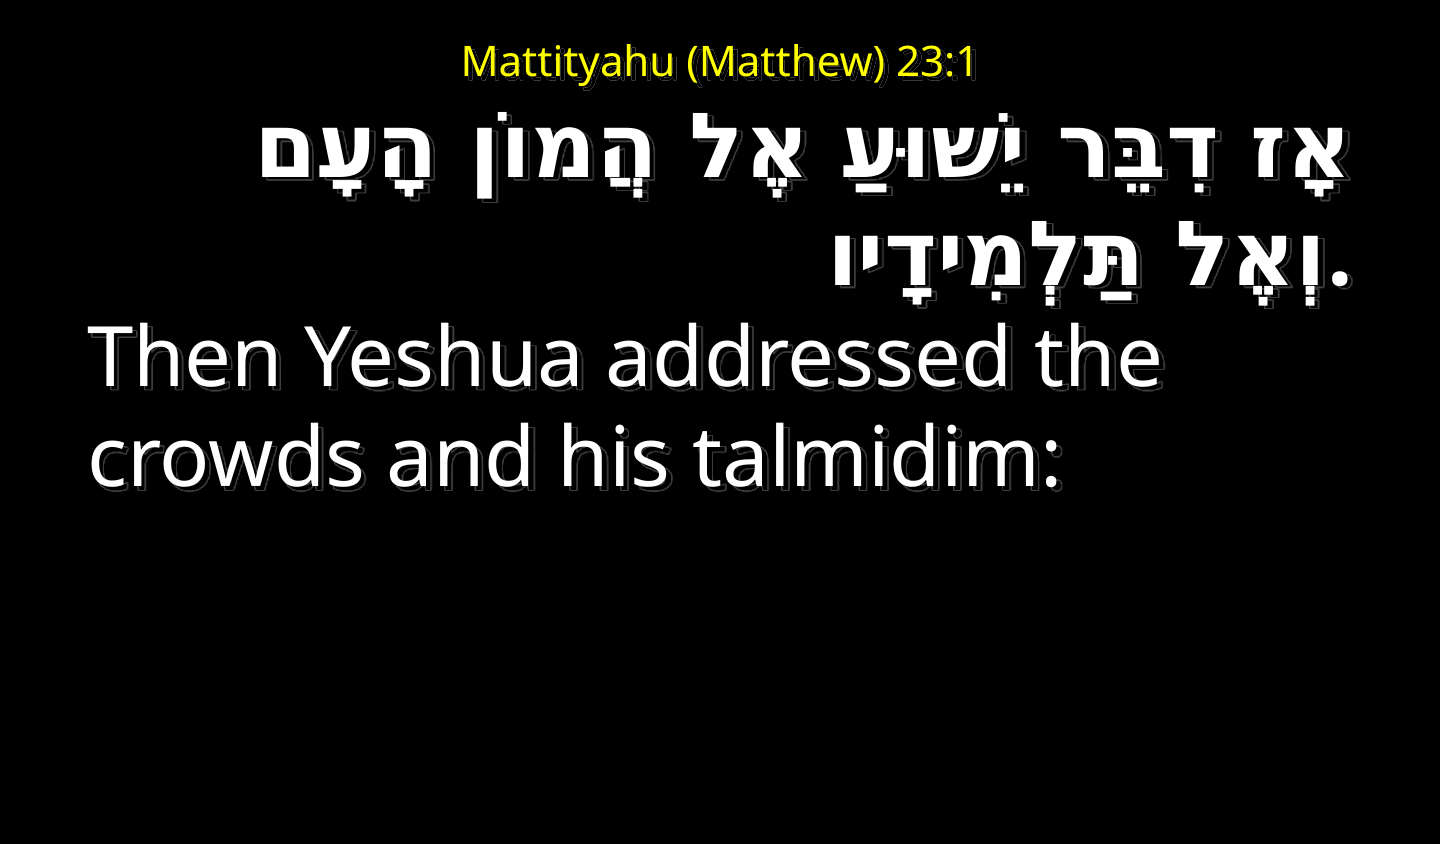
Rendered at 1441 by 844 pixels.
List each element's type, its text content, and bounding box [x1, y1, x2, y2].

list אָז דִבֵּר יֵשׁוּעַ אֶל הֲמוֹן הָעָם וְאֶל תַּלְמִידָיו. Then Yeshua addressed the crowds and his talmidim: [71, 79, 1369, 809]
title Mattityahu (Matthew) 23:1 [234, 25, 1207, 93]
